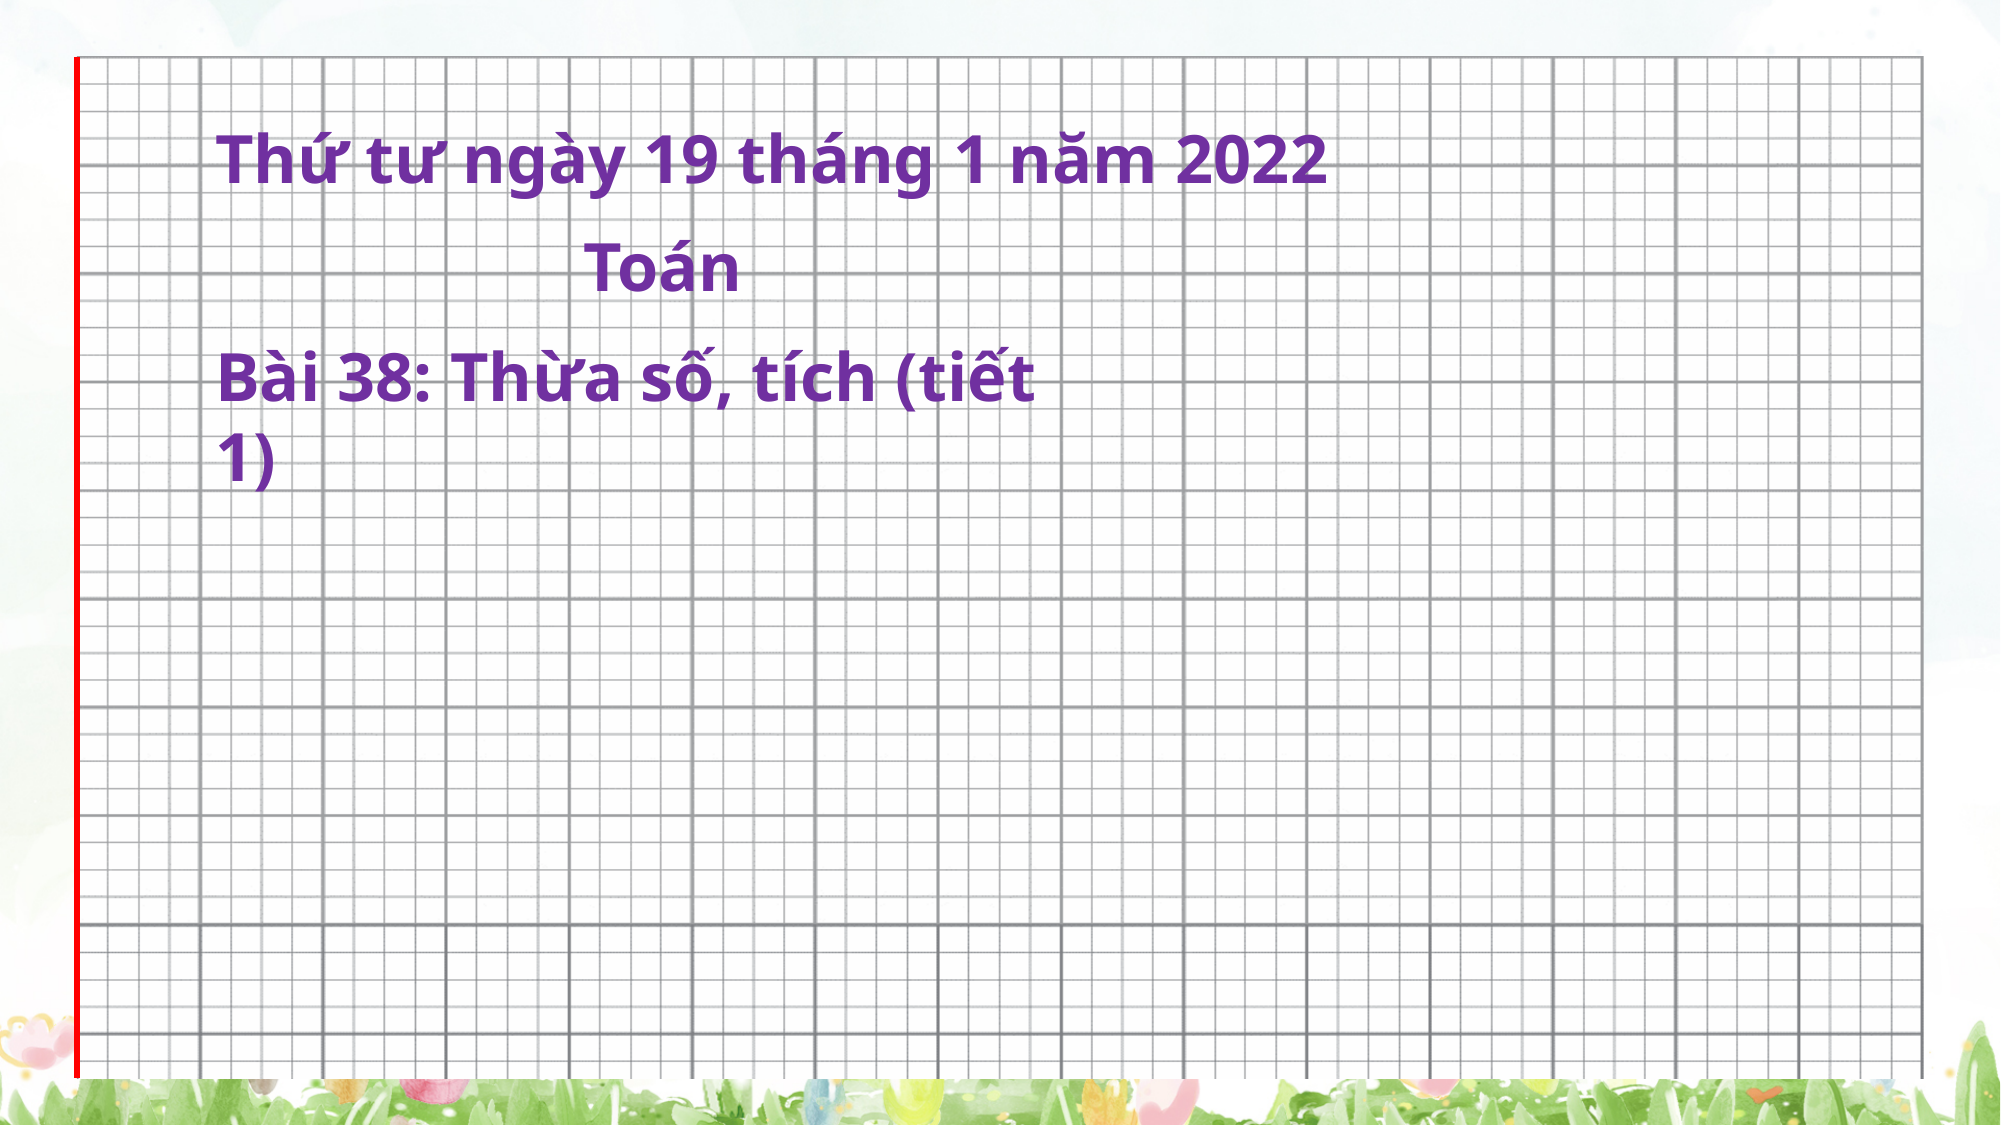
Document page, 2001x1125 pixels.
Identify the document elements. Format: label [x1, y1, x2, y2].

text_box [76, 56, 1924, 1079]
picture [0, 0, 2001, 1125]
